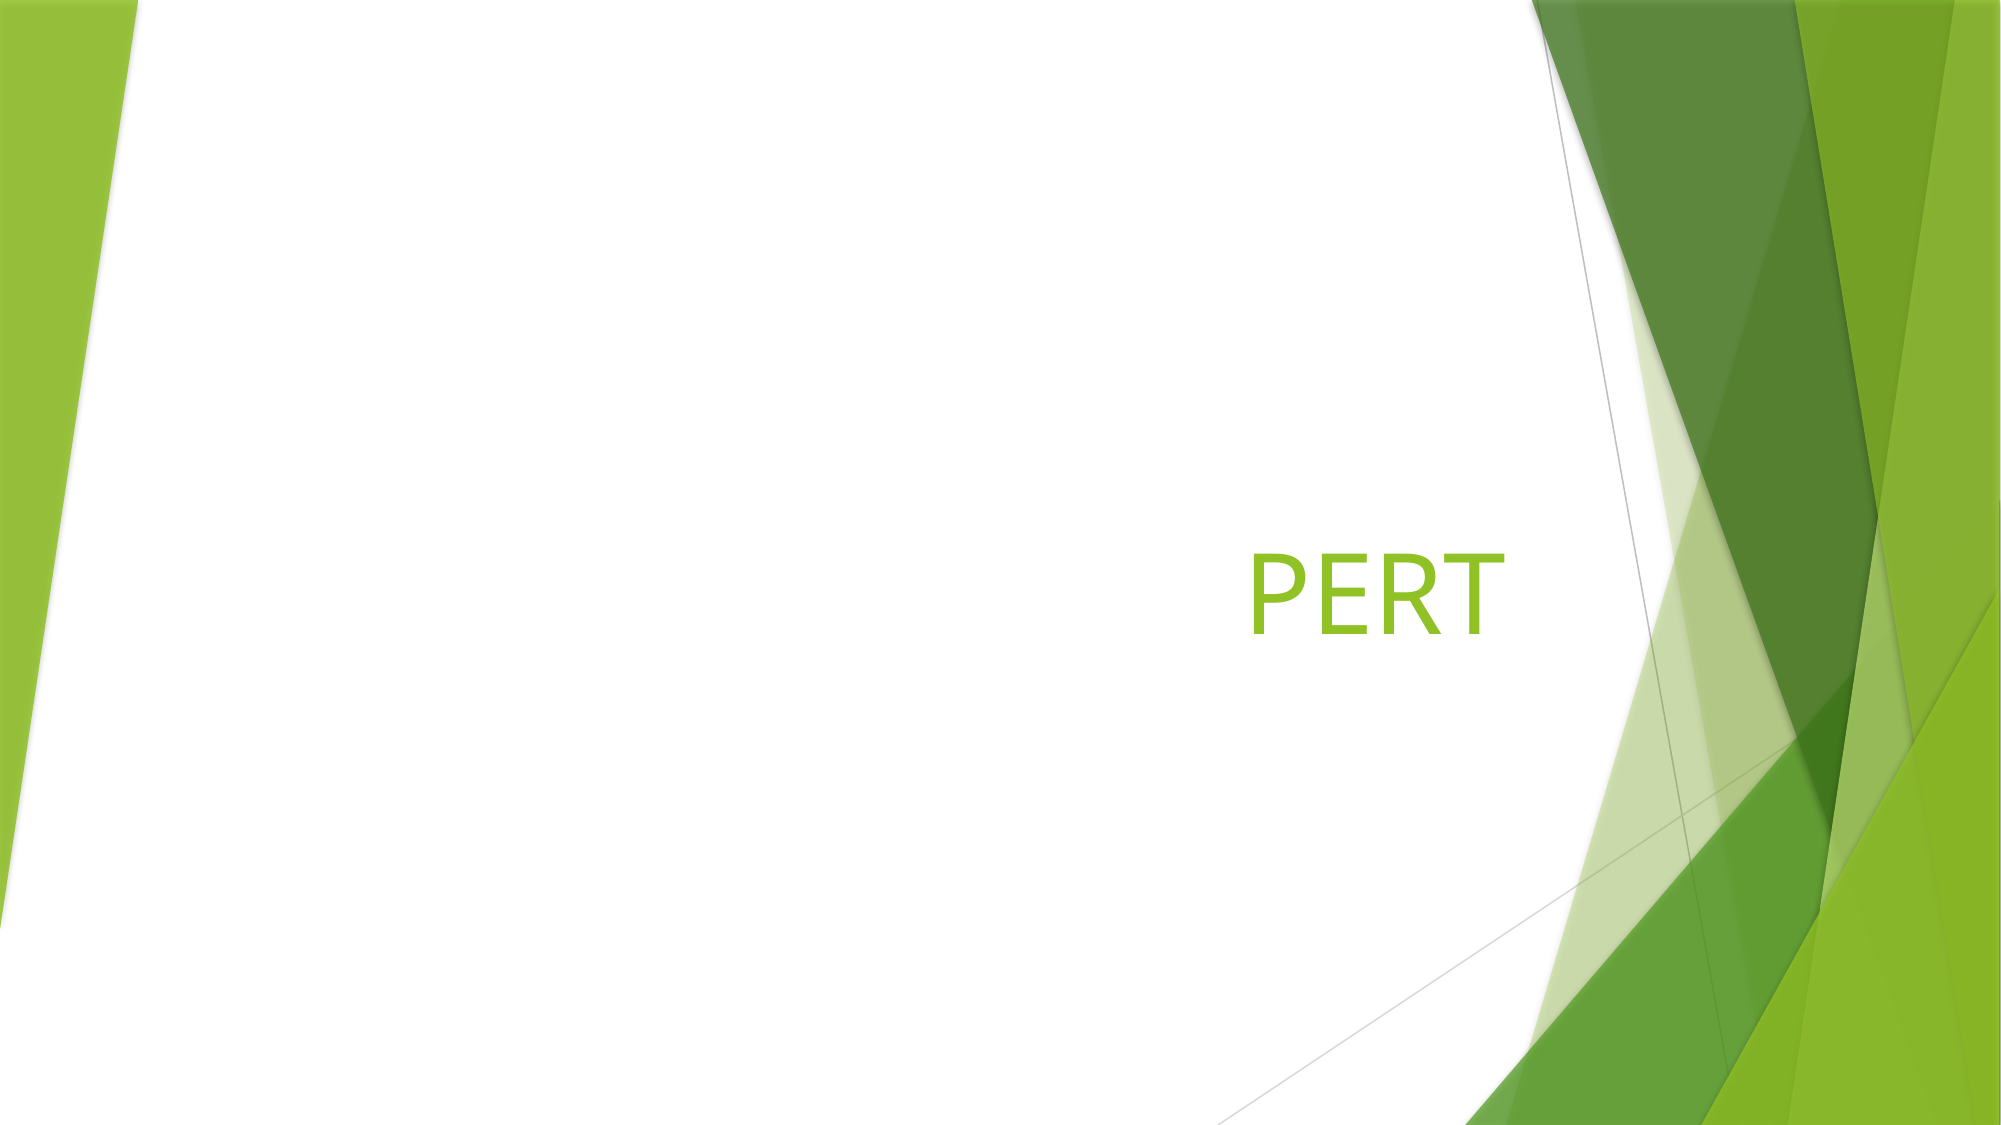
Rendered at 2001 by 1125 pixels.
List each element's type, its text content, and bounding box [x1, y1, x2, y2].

title PERT [247, 394, 1522, 665]
